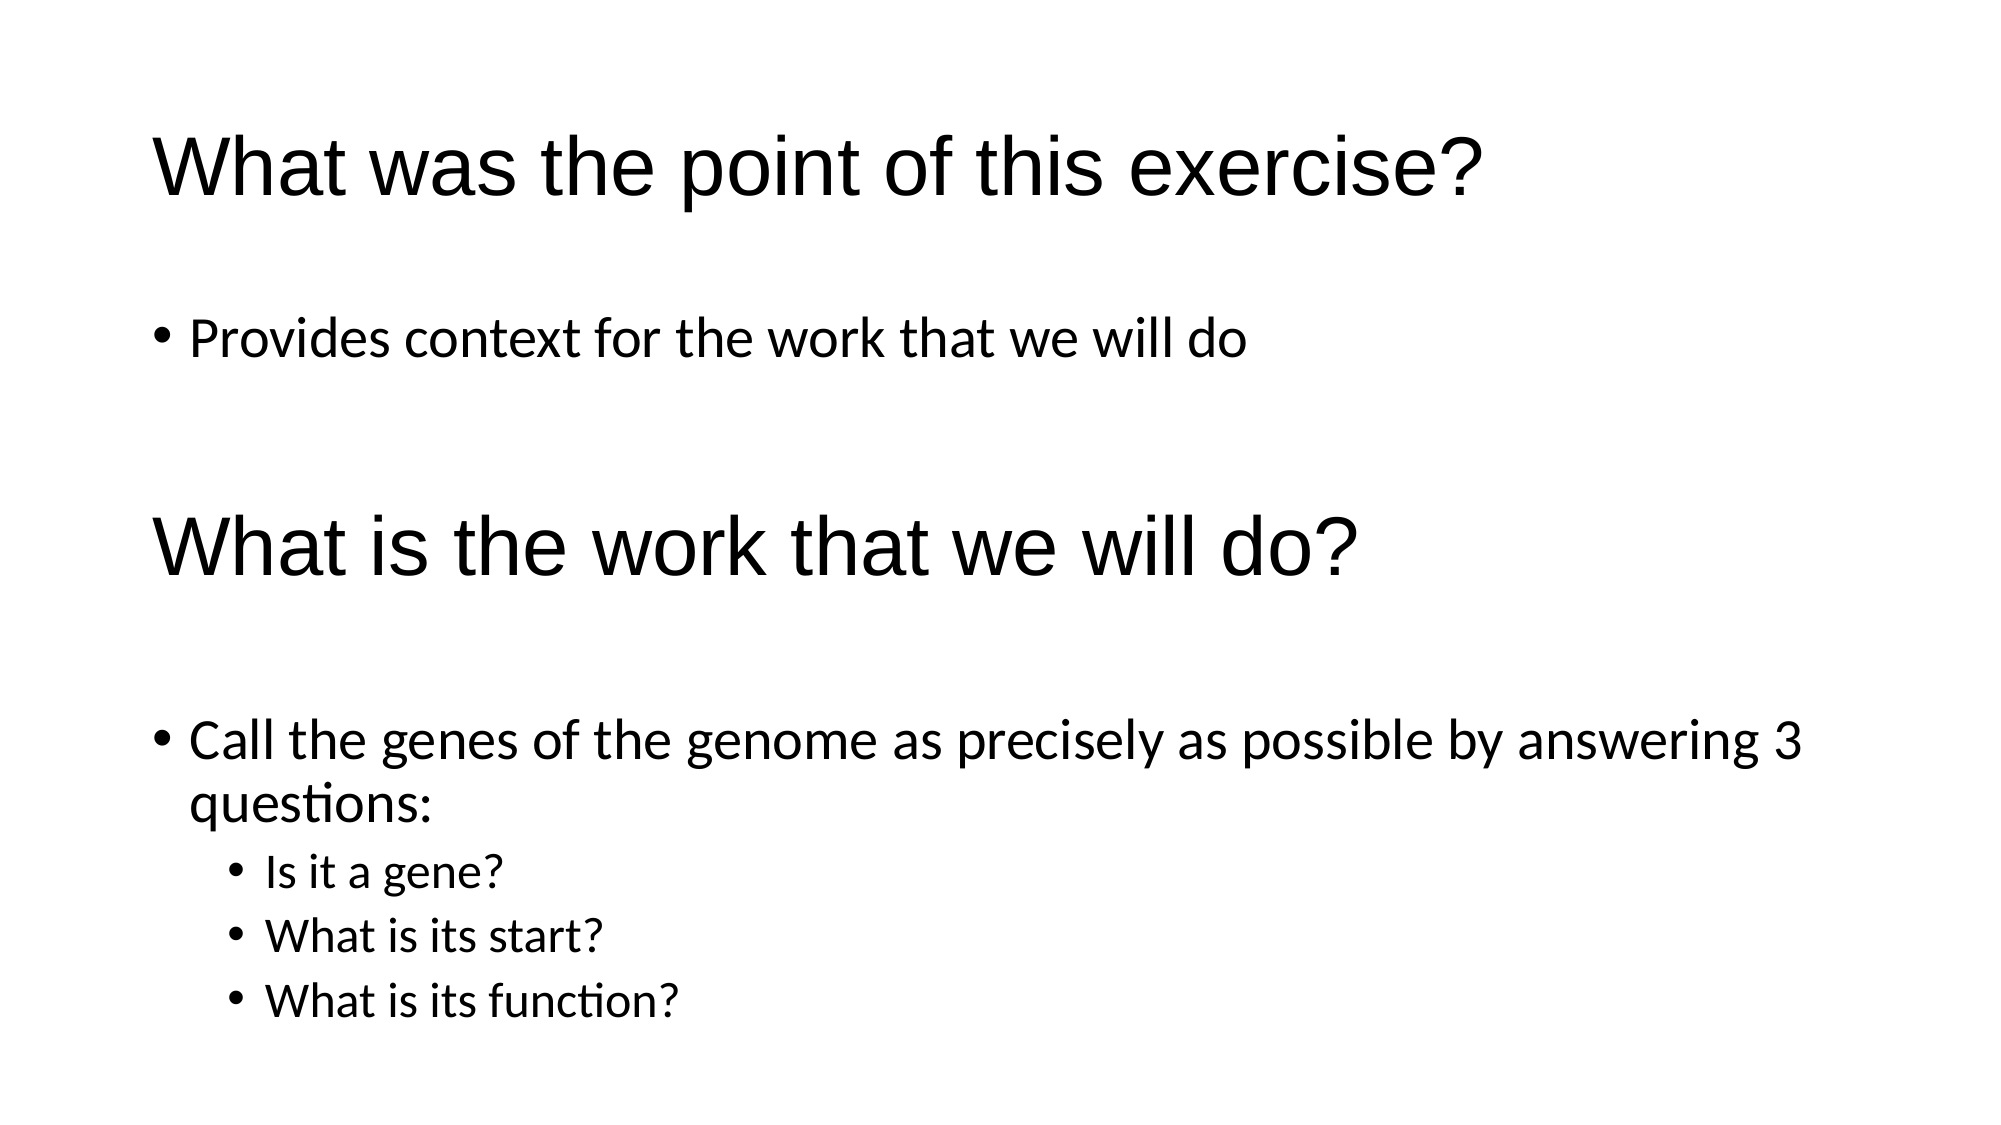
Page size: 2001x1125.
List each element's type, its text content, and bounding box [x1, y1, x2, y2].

list Provides context for the work that we will do [137, 299, 1863, 424]
text_box Call the genes of the genome as precisely as possible by answering 3 questions: Is it a gene? What is its start? What is its function? [137, 701, 1863, 1078]
title What was the point of this exercise? [137, 59, 1863, 278]
text_box What is the work that we will do? [137, 439, 1863, 657]
